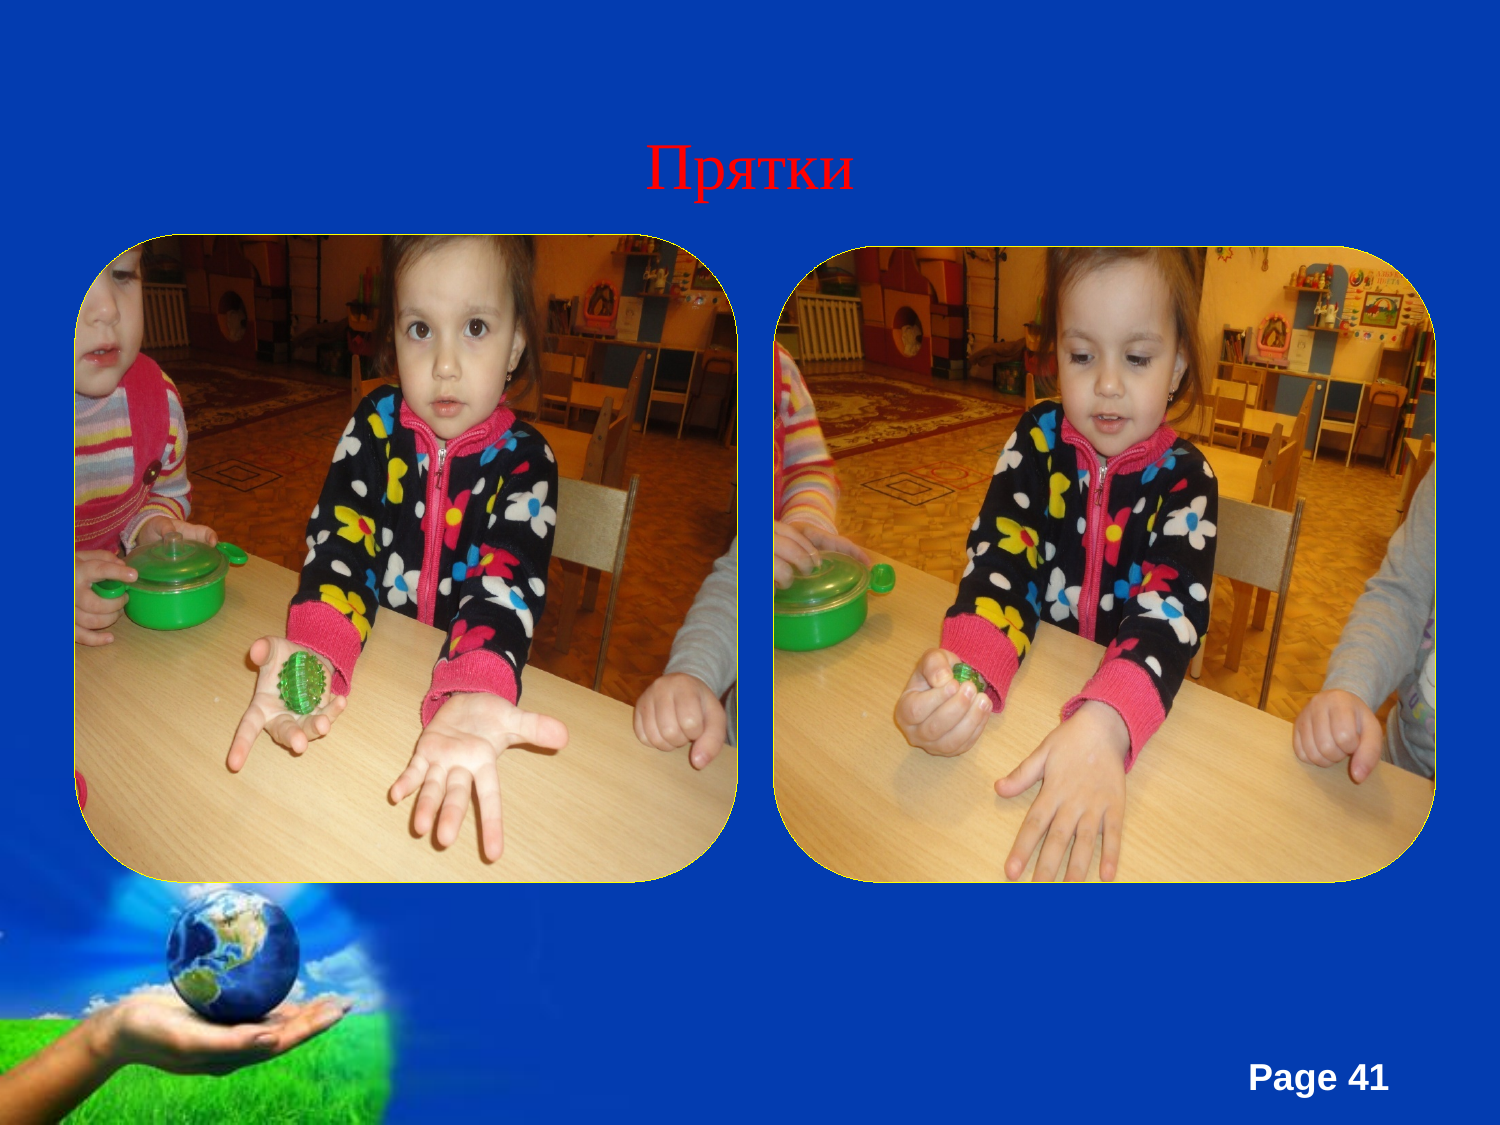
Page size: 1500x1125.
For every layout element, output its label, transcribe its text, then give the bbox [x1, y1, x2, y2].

title Прятки [75, 45, 1425, 233]
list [74, 234, 738, 883]
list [773, 245, 1437, 883]
picture [0, 0, 1500, 1125]
